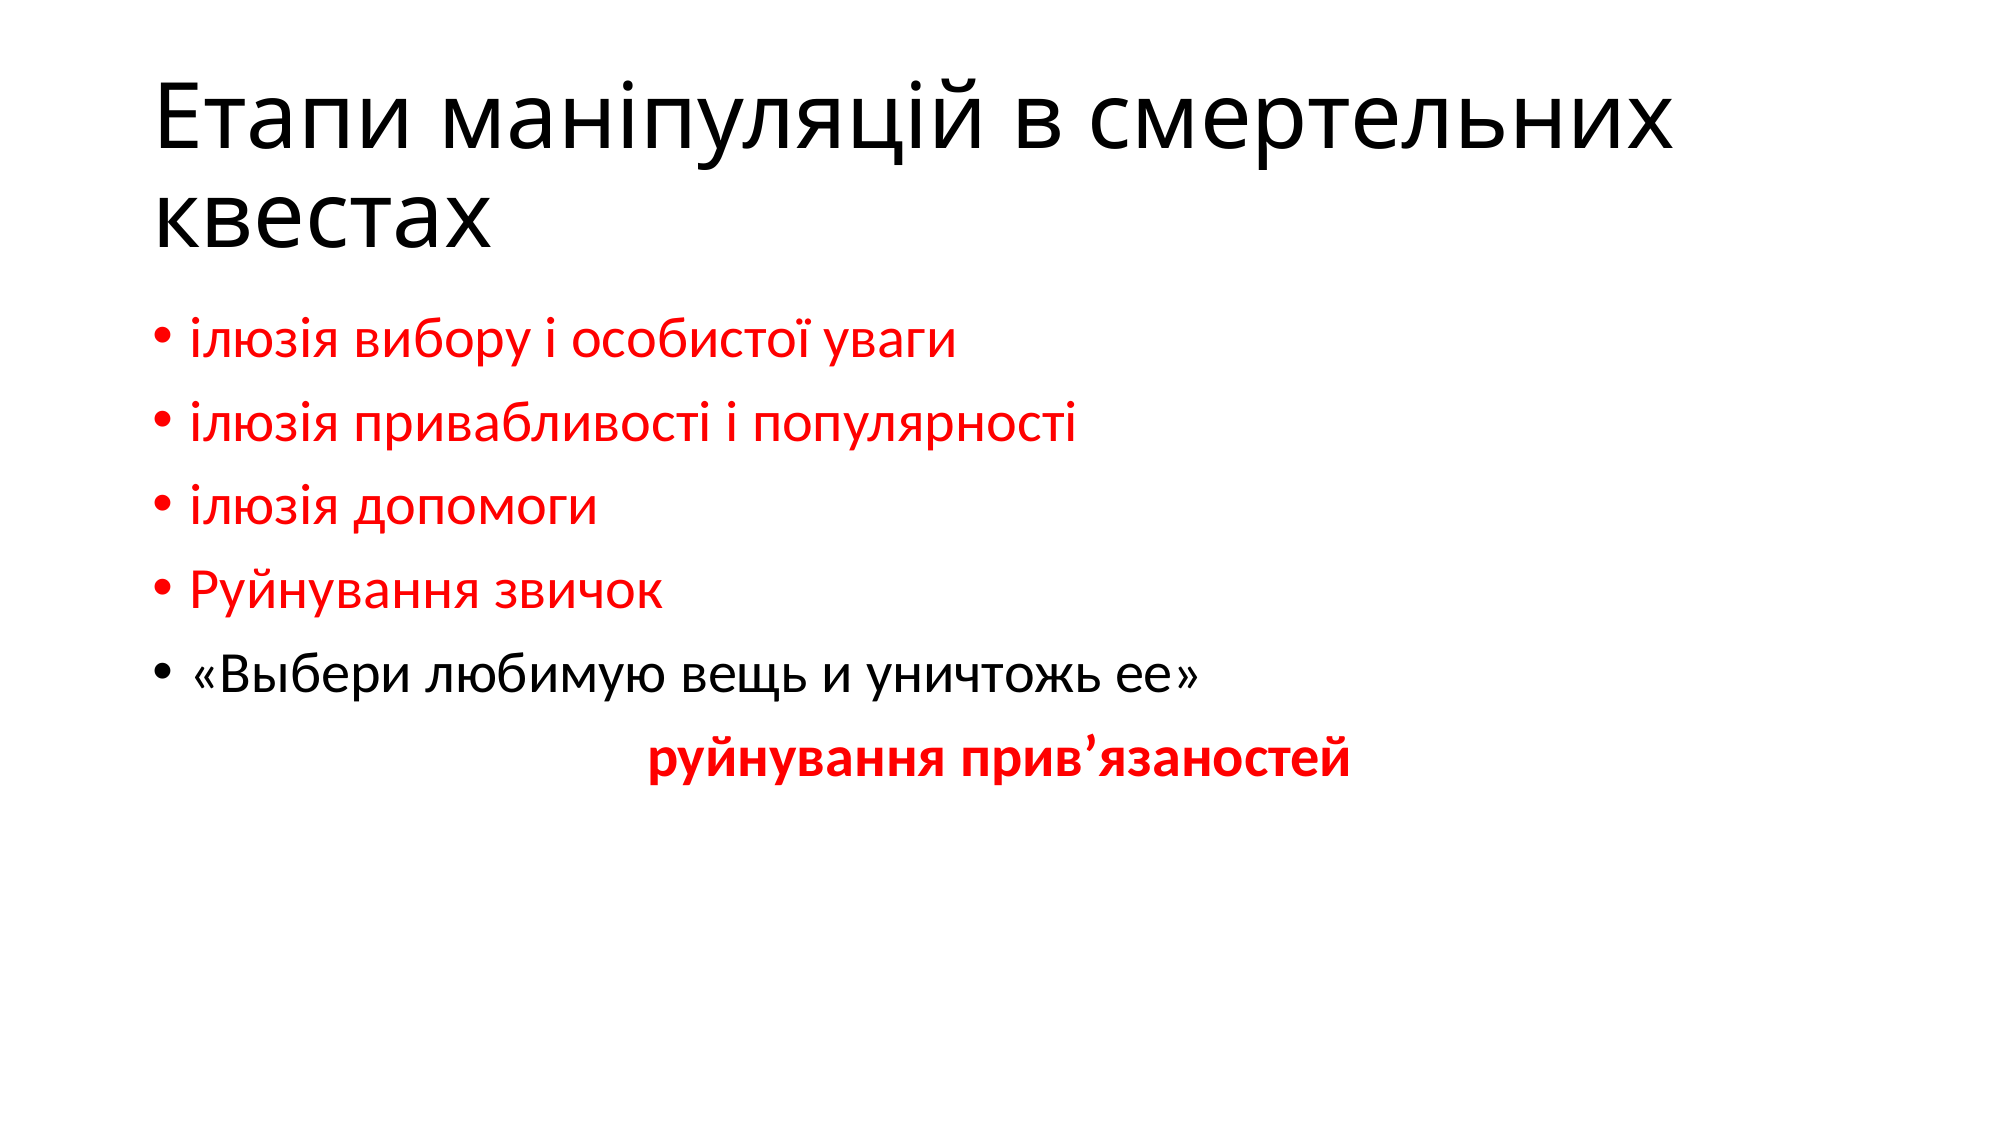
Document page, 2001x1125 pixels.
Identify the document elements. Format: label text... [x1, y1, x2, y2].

title Етапи маніпуляцій в смертельних квестах [137, 59, 1863, 278]
list ілюзія вибору і особистої уваги ілюзія привабливості і популярності ілюзія допомоги Руйнування звичок «Выбери любимую вещь и уничтожь ее» руйнування прив’язаностей [137, 299, 1863, 1014]
